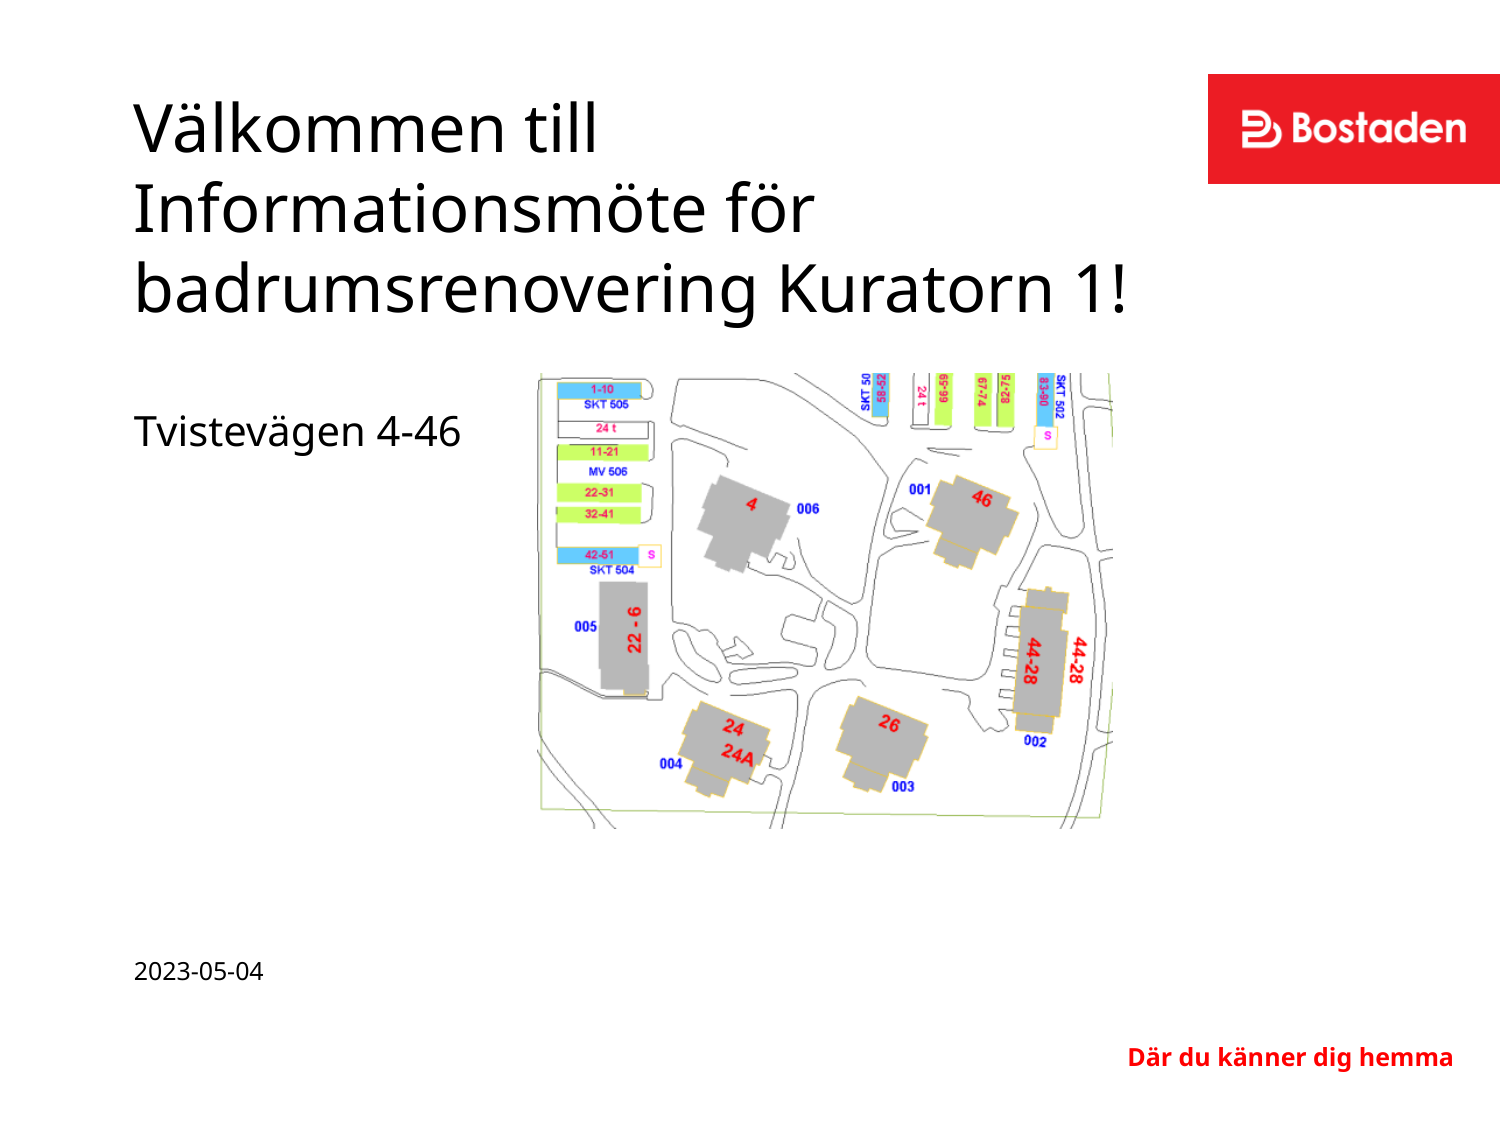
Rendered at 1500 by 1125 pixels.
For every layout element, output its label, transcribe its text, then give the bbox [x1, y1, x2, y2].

picture [1208, 74, 1500, 184]
picture [537, 373, 1113, 829]
text_box Välkommen till Informationsmöte för badrumsrenovering Kuratorn 1! Tvistevägen 4-46 2023-05-04 [119, 78, 1176, 993]
